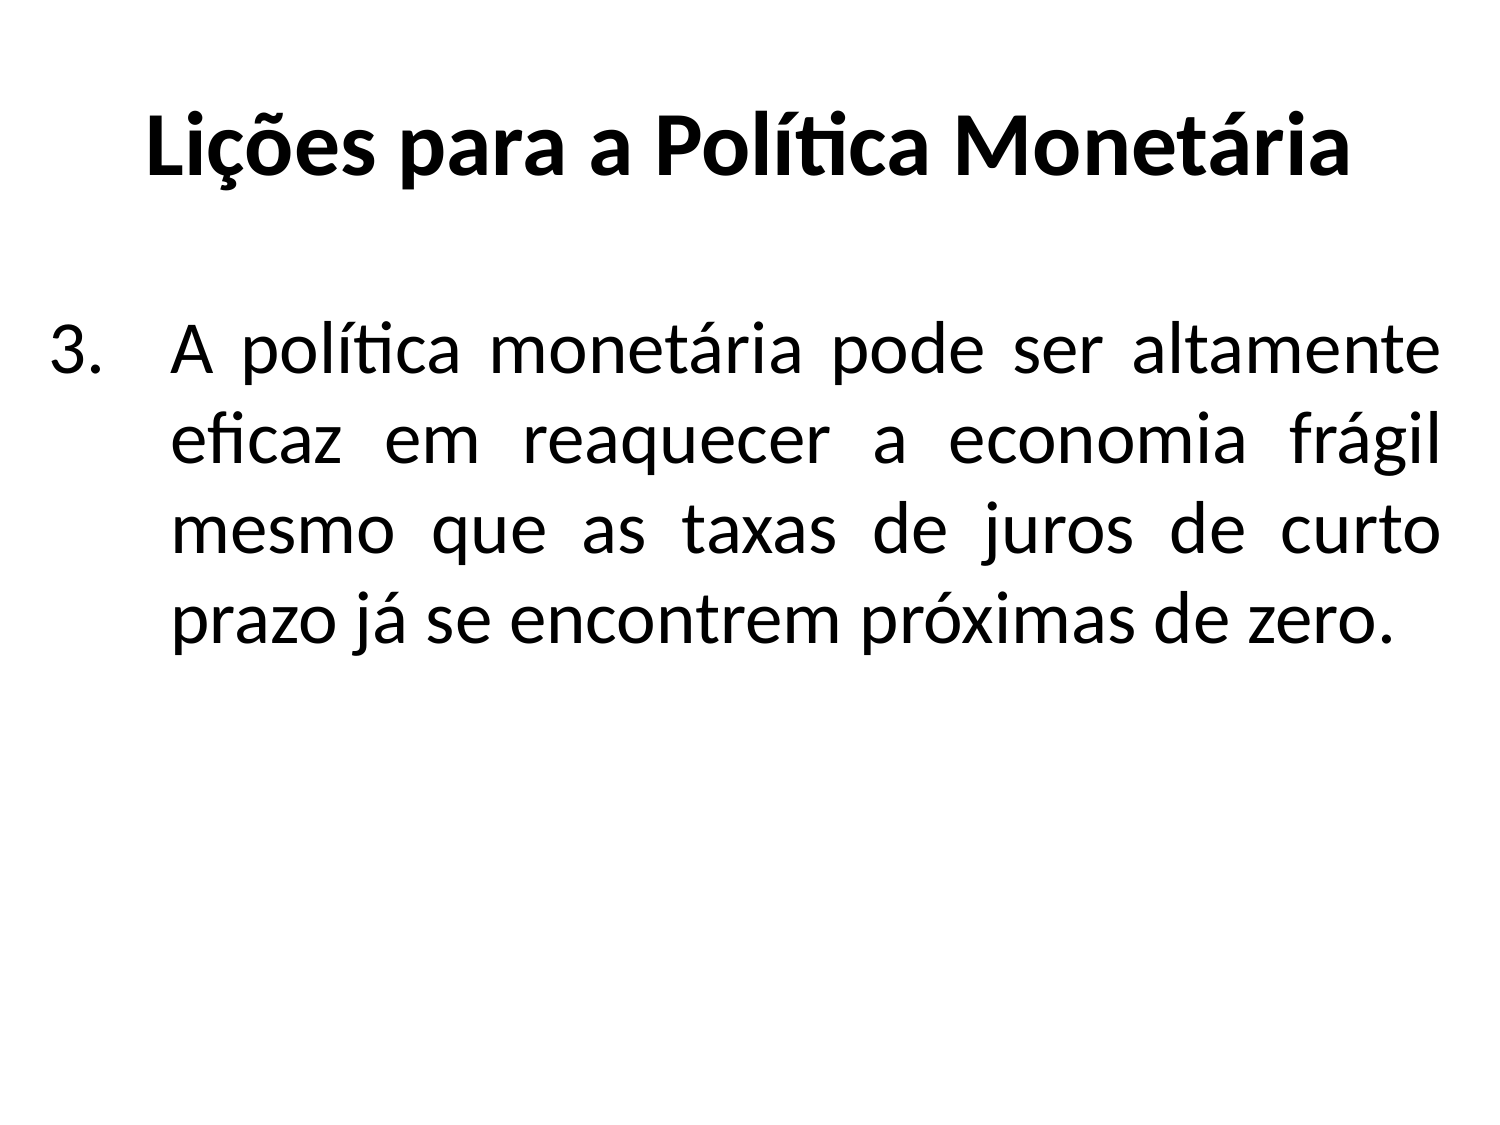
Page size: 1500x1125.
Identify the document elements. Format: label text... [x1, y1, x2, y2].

list A política monetária pode ser altamente eficaz em reaquecer a economia frágil mesmo que as taxas de juros de curto prazo já se encontrem próximas de zero. [33, 290, 1459, 1059]
title Lições para a Política Monetária [75, 45, 1425, 233]
